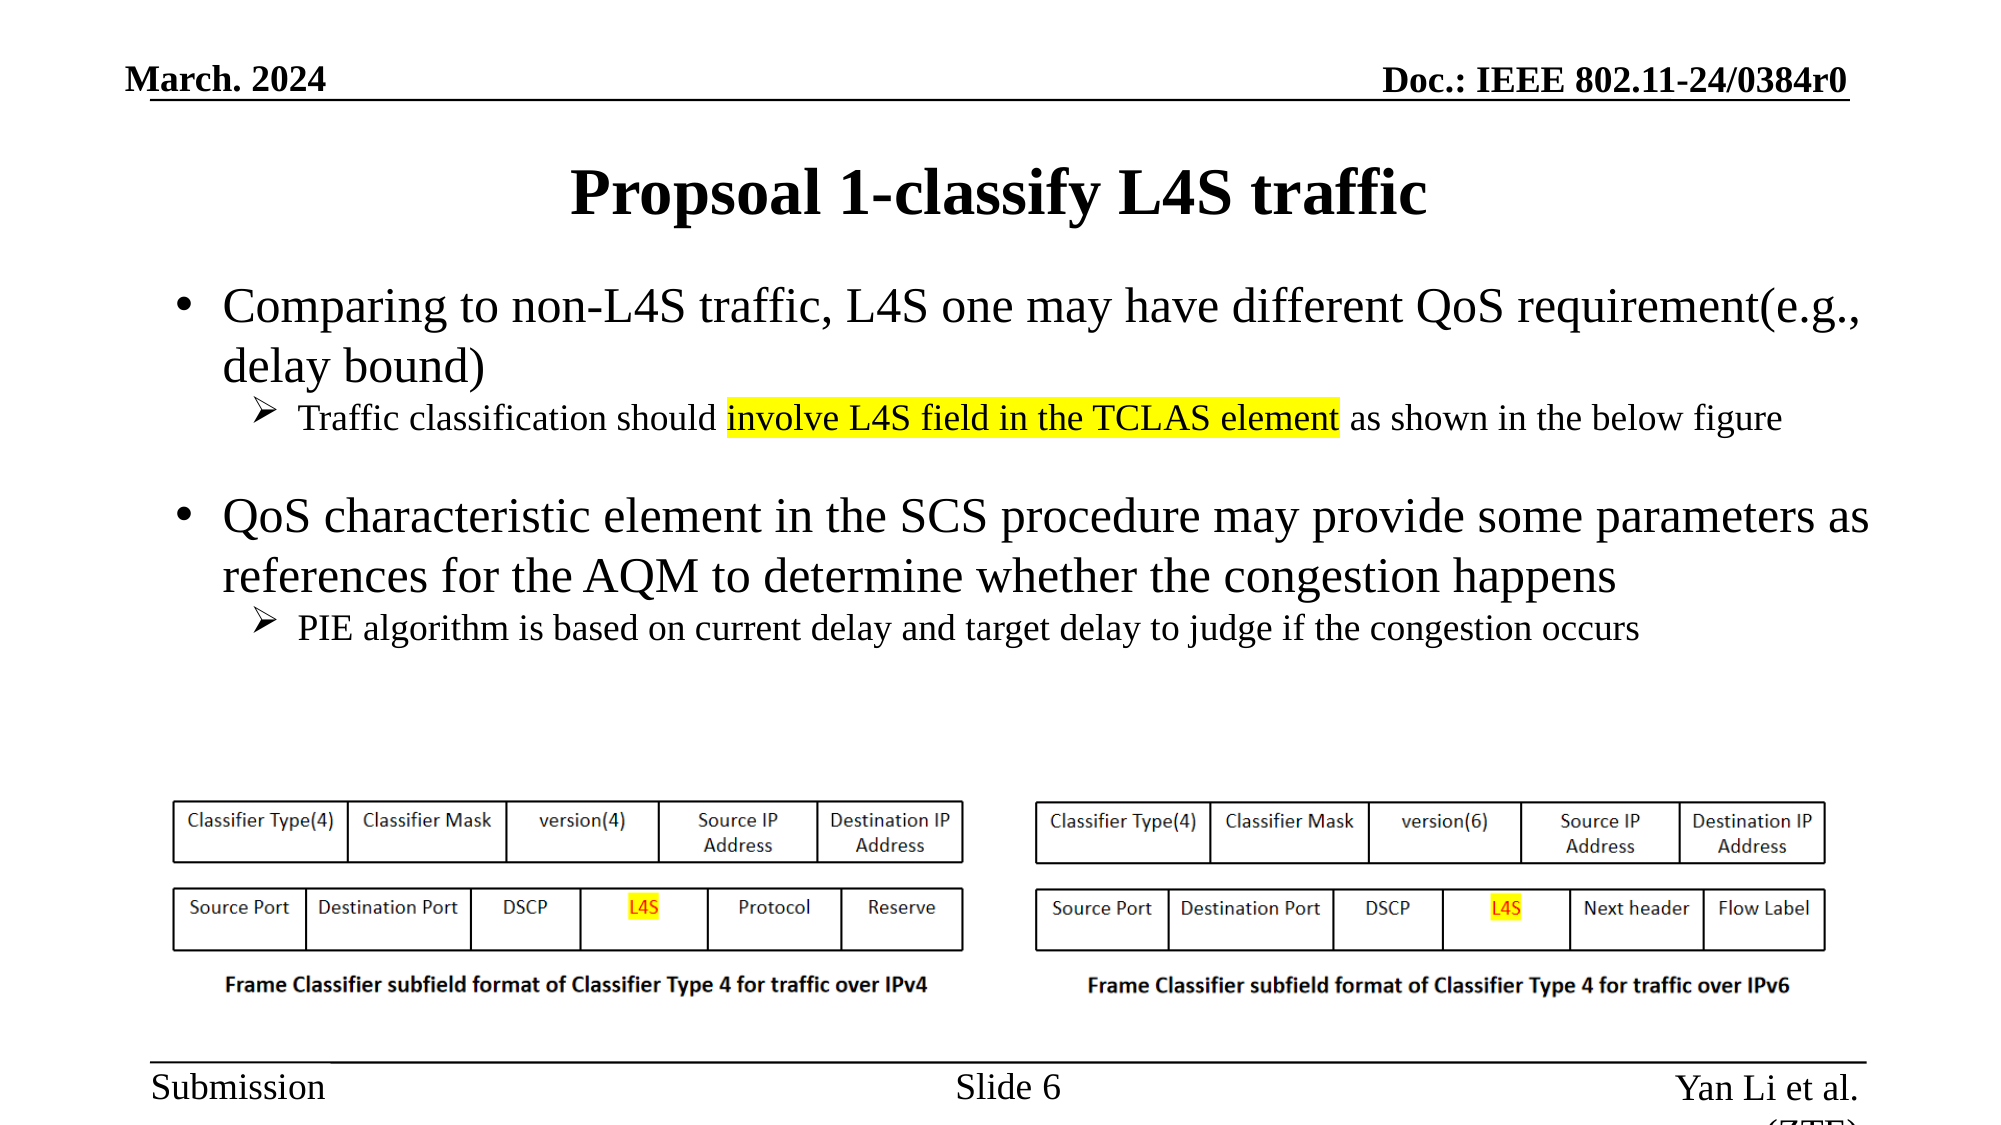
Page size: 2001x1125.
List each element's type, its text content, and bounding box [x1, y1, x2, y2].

picture [1031, 794, 1834, 1006]
text_box Comparing to non-L4S traffic, L4S one may have different QoS requirement(e.g., delay bound) Traffic classification should involve L4S field in the TCLAS element as shown in the below figure QoS characteristic element in the SCS procedure may provide some parameters as references for the AQM to determine whether the congestion happens PIE algorithm is based on current delay and target delay to judge if the congestion occurs [160, 265, 1892, 790]
title Propsoal 1-classify L4S traffic [149, 112, 1851, 263]
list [160, 791, 975, 1006]
slide_number Slide [942, 1061, 1075, 1108]
footer Yan Li et al. (ZTE) [1572, 1062, 1860, 1109]
